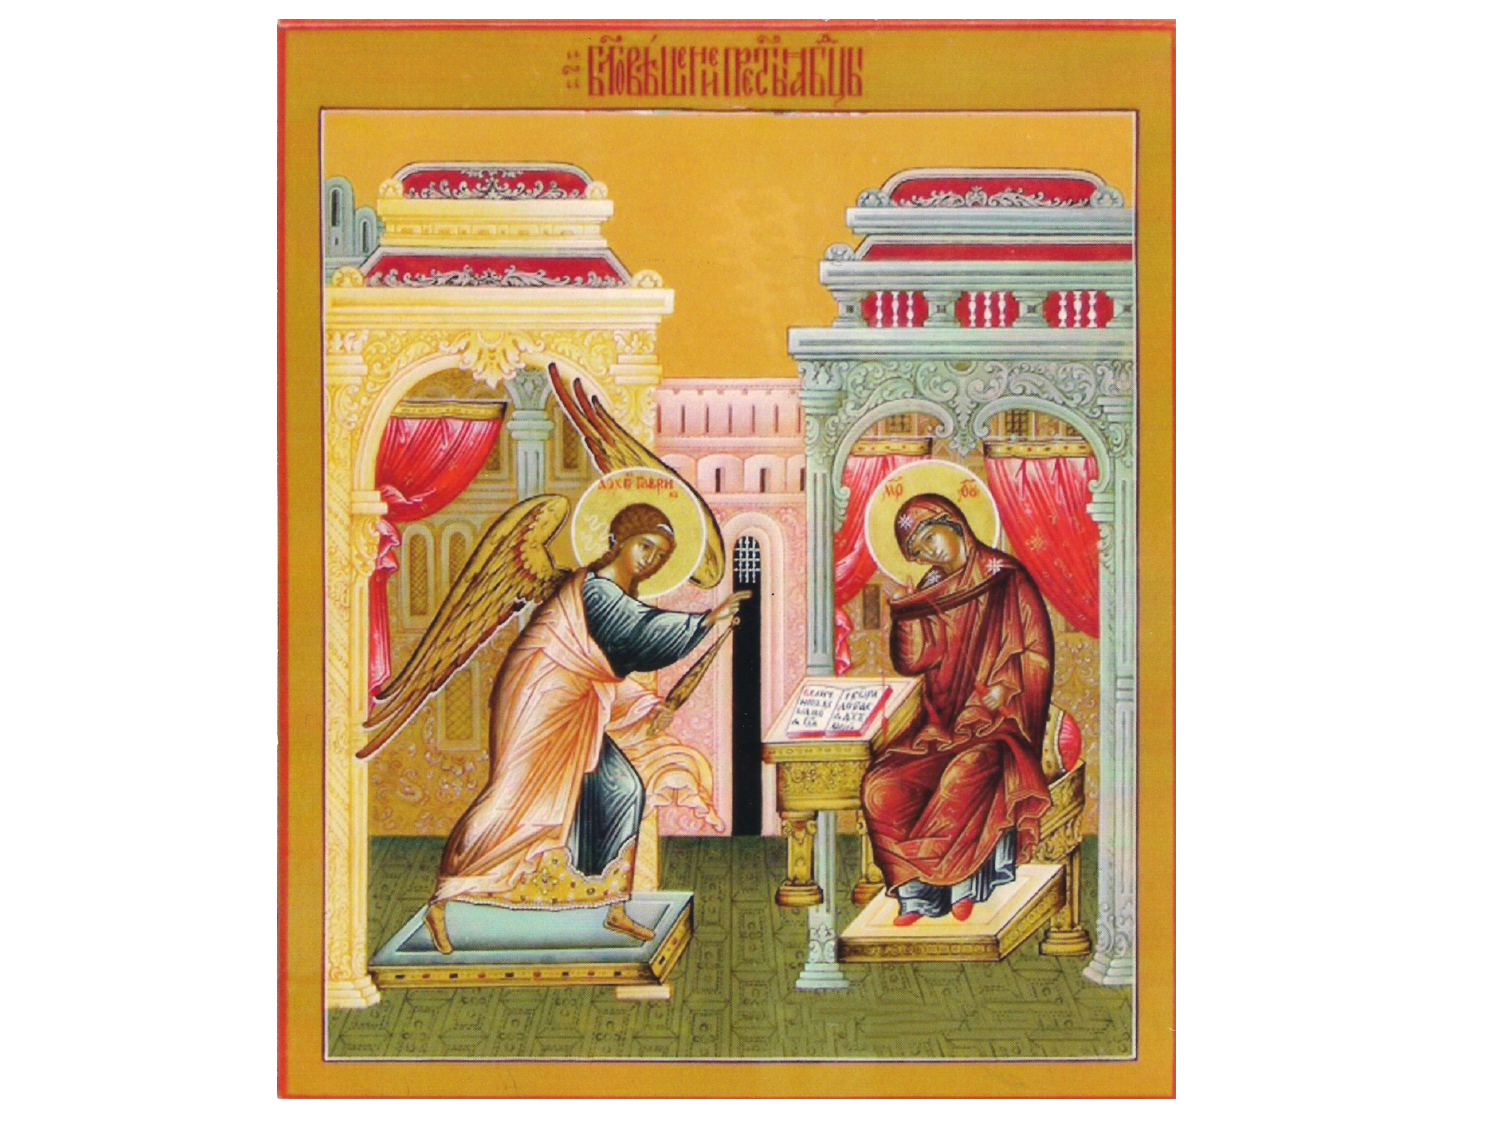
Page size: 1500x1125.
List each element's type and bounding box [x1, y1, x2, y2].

picture [277, 18, 1176, 1099]
